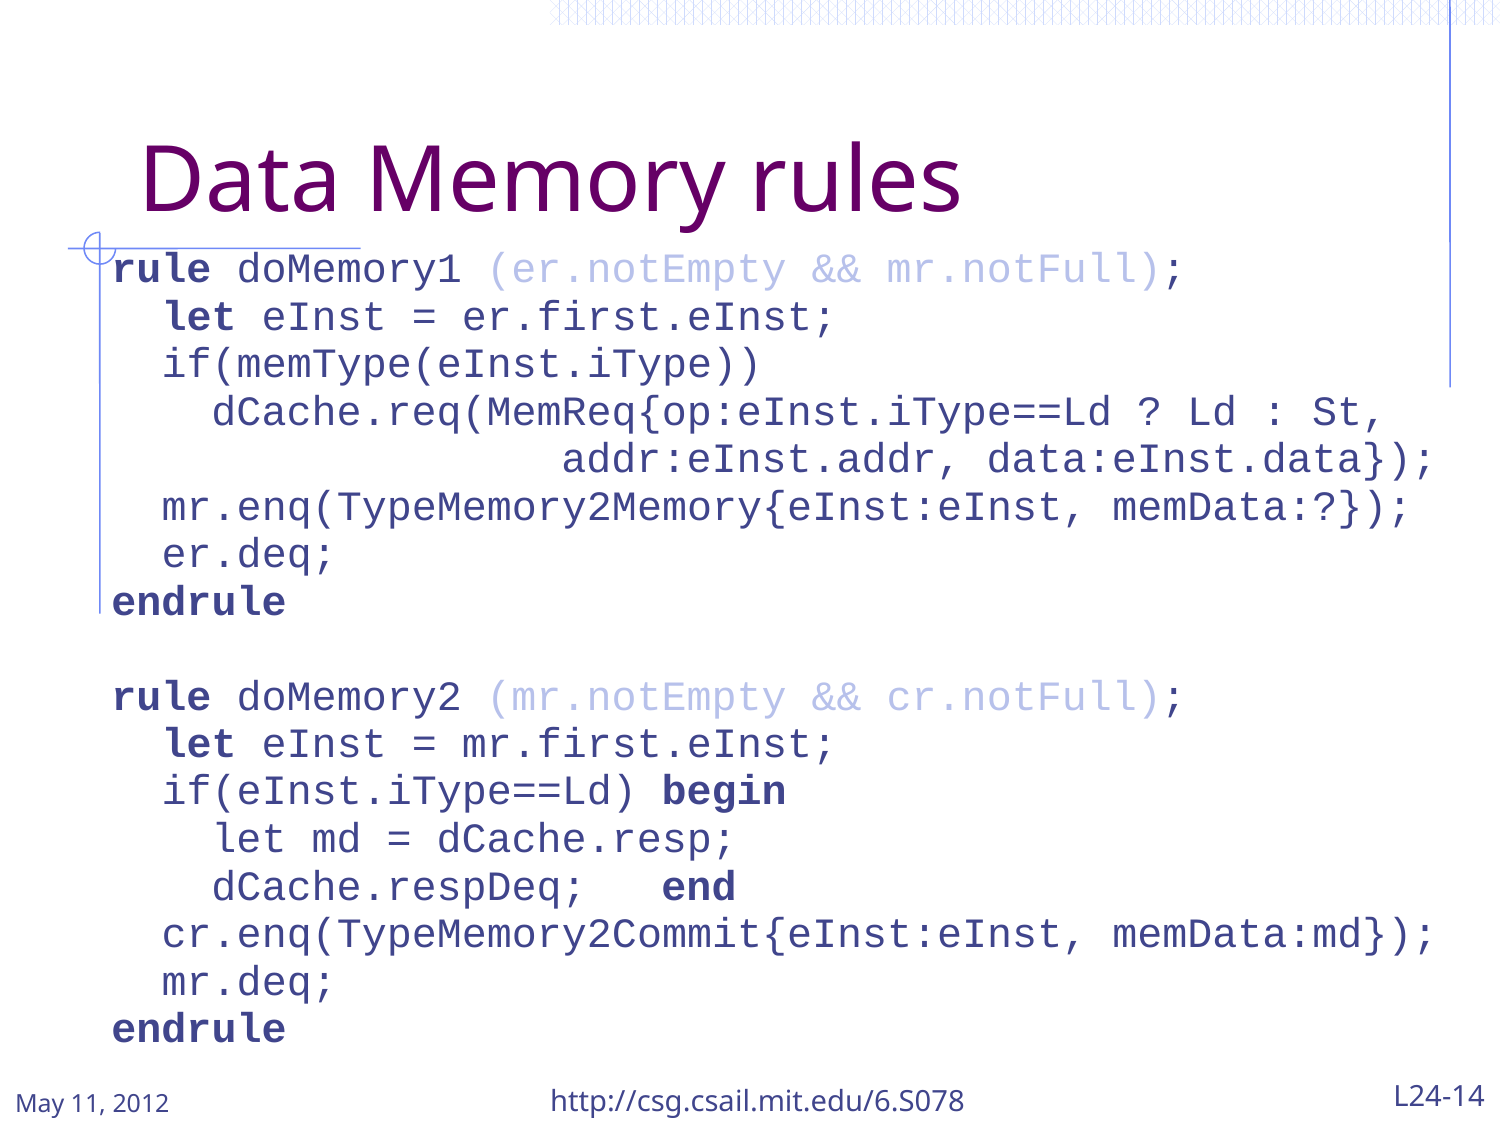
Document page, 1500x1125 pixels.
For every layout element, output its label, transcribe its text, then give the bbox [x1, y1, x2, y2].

footer http://csg.csail.mit.edu/6.S078 [508, 1049, 1008, 1125]
title Data Memory rules [99, 49, 1376, 237]
text_box rule doMemory1 (er.notEmpty && mr.notFull); let eInst = er.first.eInst; if(memType(eInst.iType)) dCache.req(MemReq{op:eInst.iType==Ld ? Ld : St, addr:eInst.addr, data:eInst.data}); mr.enq(TypeMemory2Memory{eInst:eInst, memData:?}); er.deq; endrule rule doMemory2 (mr.notEmpty && cr.notFull); let eInst = mr.first.eInst; if(eInst.iType==Ld) begin let md = dCache.resp; dCache.respDeq; end cr.enq(TypeMemory2Commit{eInst:eInst, memData:md}); mr.deq; endrule [96, 237, 1500, 1096]
slide_number L24-14 [1187, 1049, 1500, 1125]
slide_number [0, 1049, 313, 1125]
